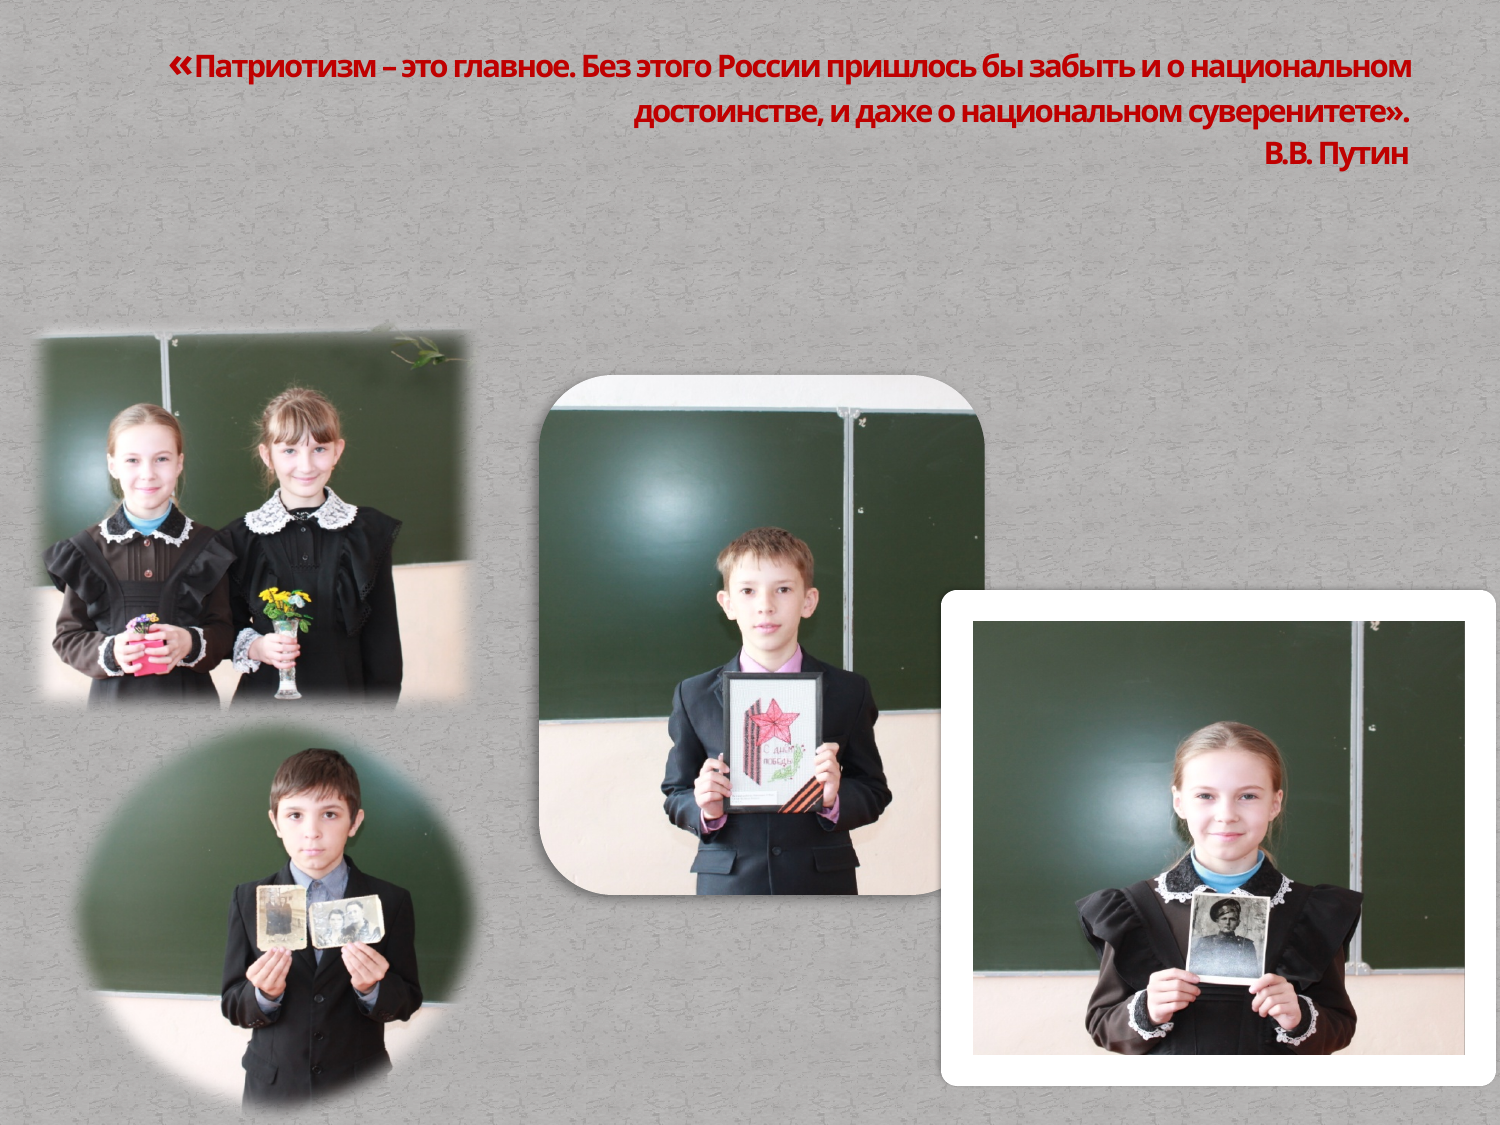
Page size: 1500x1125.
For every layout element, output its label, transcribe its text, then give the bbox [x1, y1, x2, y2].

title «Патриотизм – это главное. Без этого России пришлось бы забыть и о национальном достоинстве, и даже о национальном суверенитете». В.В. Путин [46, 24, 1425, 225]
picture [58, 706, 493, 1125]
picture [538, 374, 1465, 1055]
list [23, 316, 484, 717]
